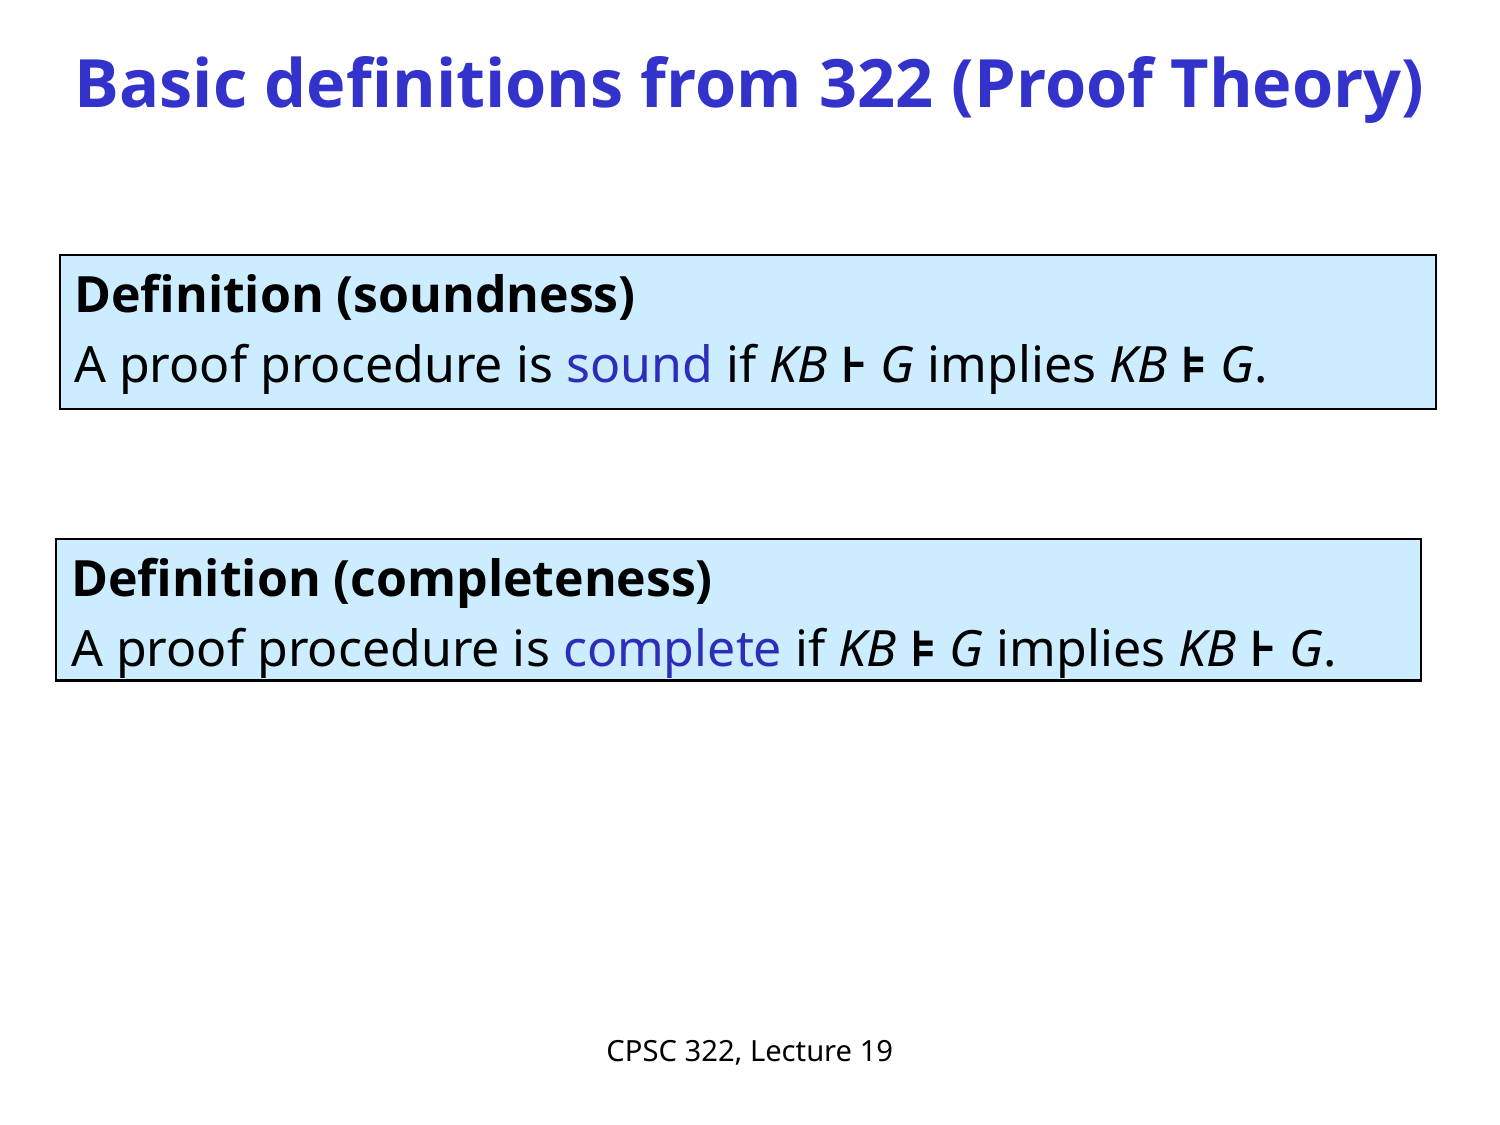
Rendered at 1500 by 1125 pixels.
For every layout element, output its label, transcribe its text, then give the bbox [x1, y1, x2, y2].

text_box Definition (soundness) A proof procedure is sound if KB ⊦ G implies KB ⊧ G. [59, 255, 1436, 409]
title Basic definitions from 322 (Proof Theory) [49, 24, 1451, 138]
footer CPSC 322, Lecture 19 [512, 1024, 988, 1101]
text_box Definition (completeness) A proof procedure is complete if KB ⊧ G implies KB ⊦ G. [56, 538, 1421, 681]
